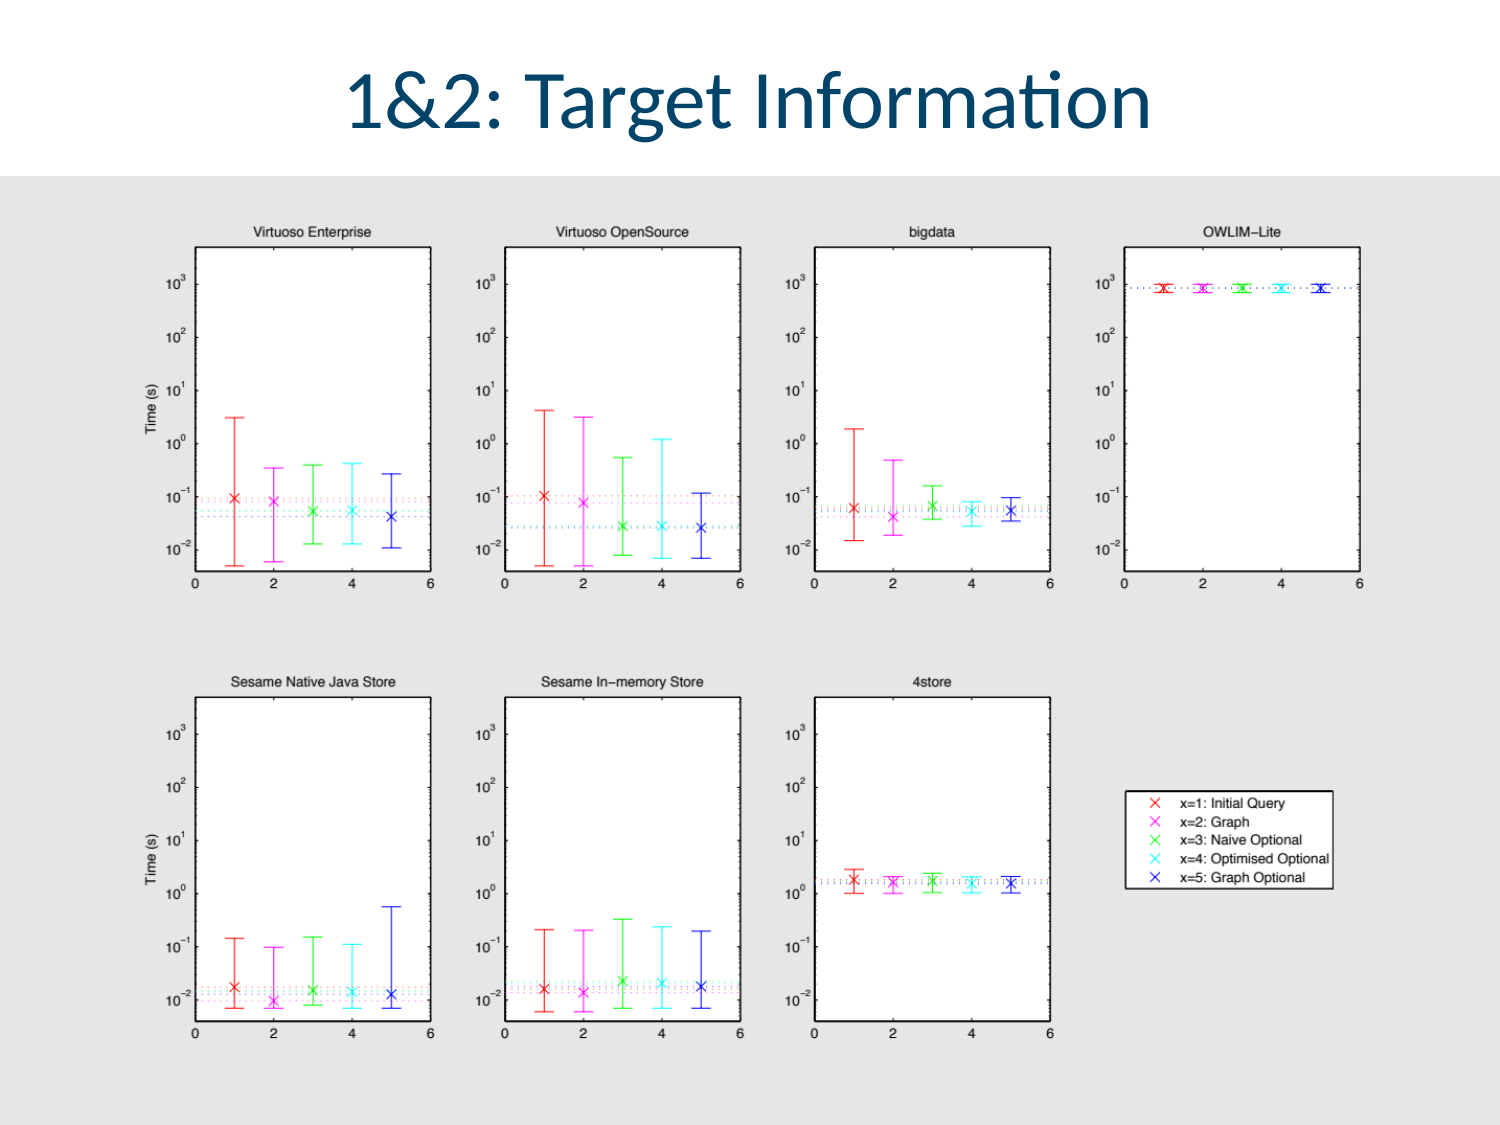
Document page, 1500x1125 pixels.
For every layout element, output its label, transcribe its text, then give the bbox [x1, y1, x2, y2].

title 1&2: Target Information [73, 1, 1424, 174]
picture [0, 176, 1500, 1125]
